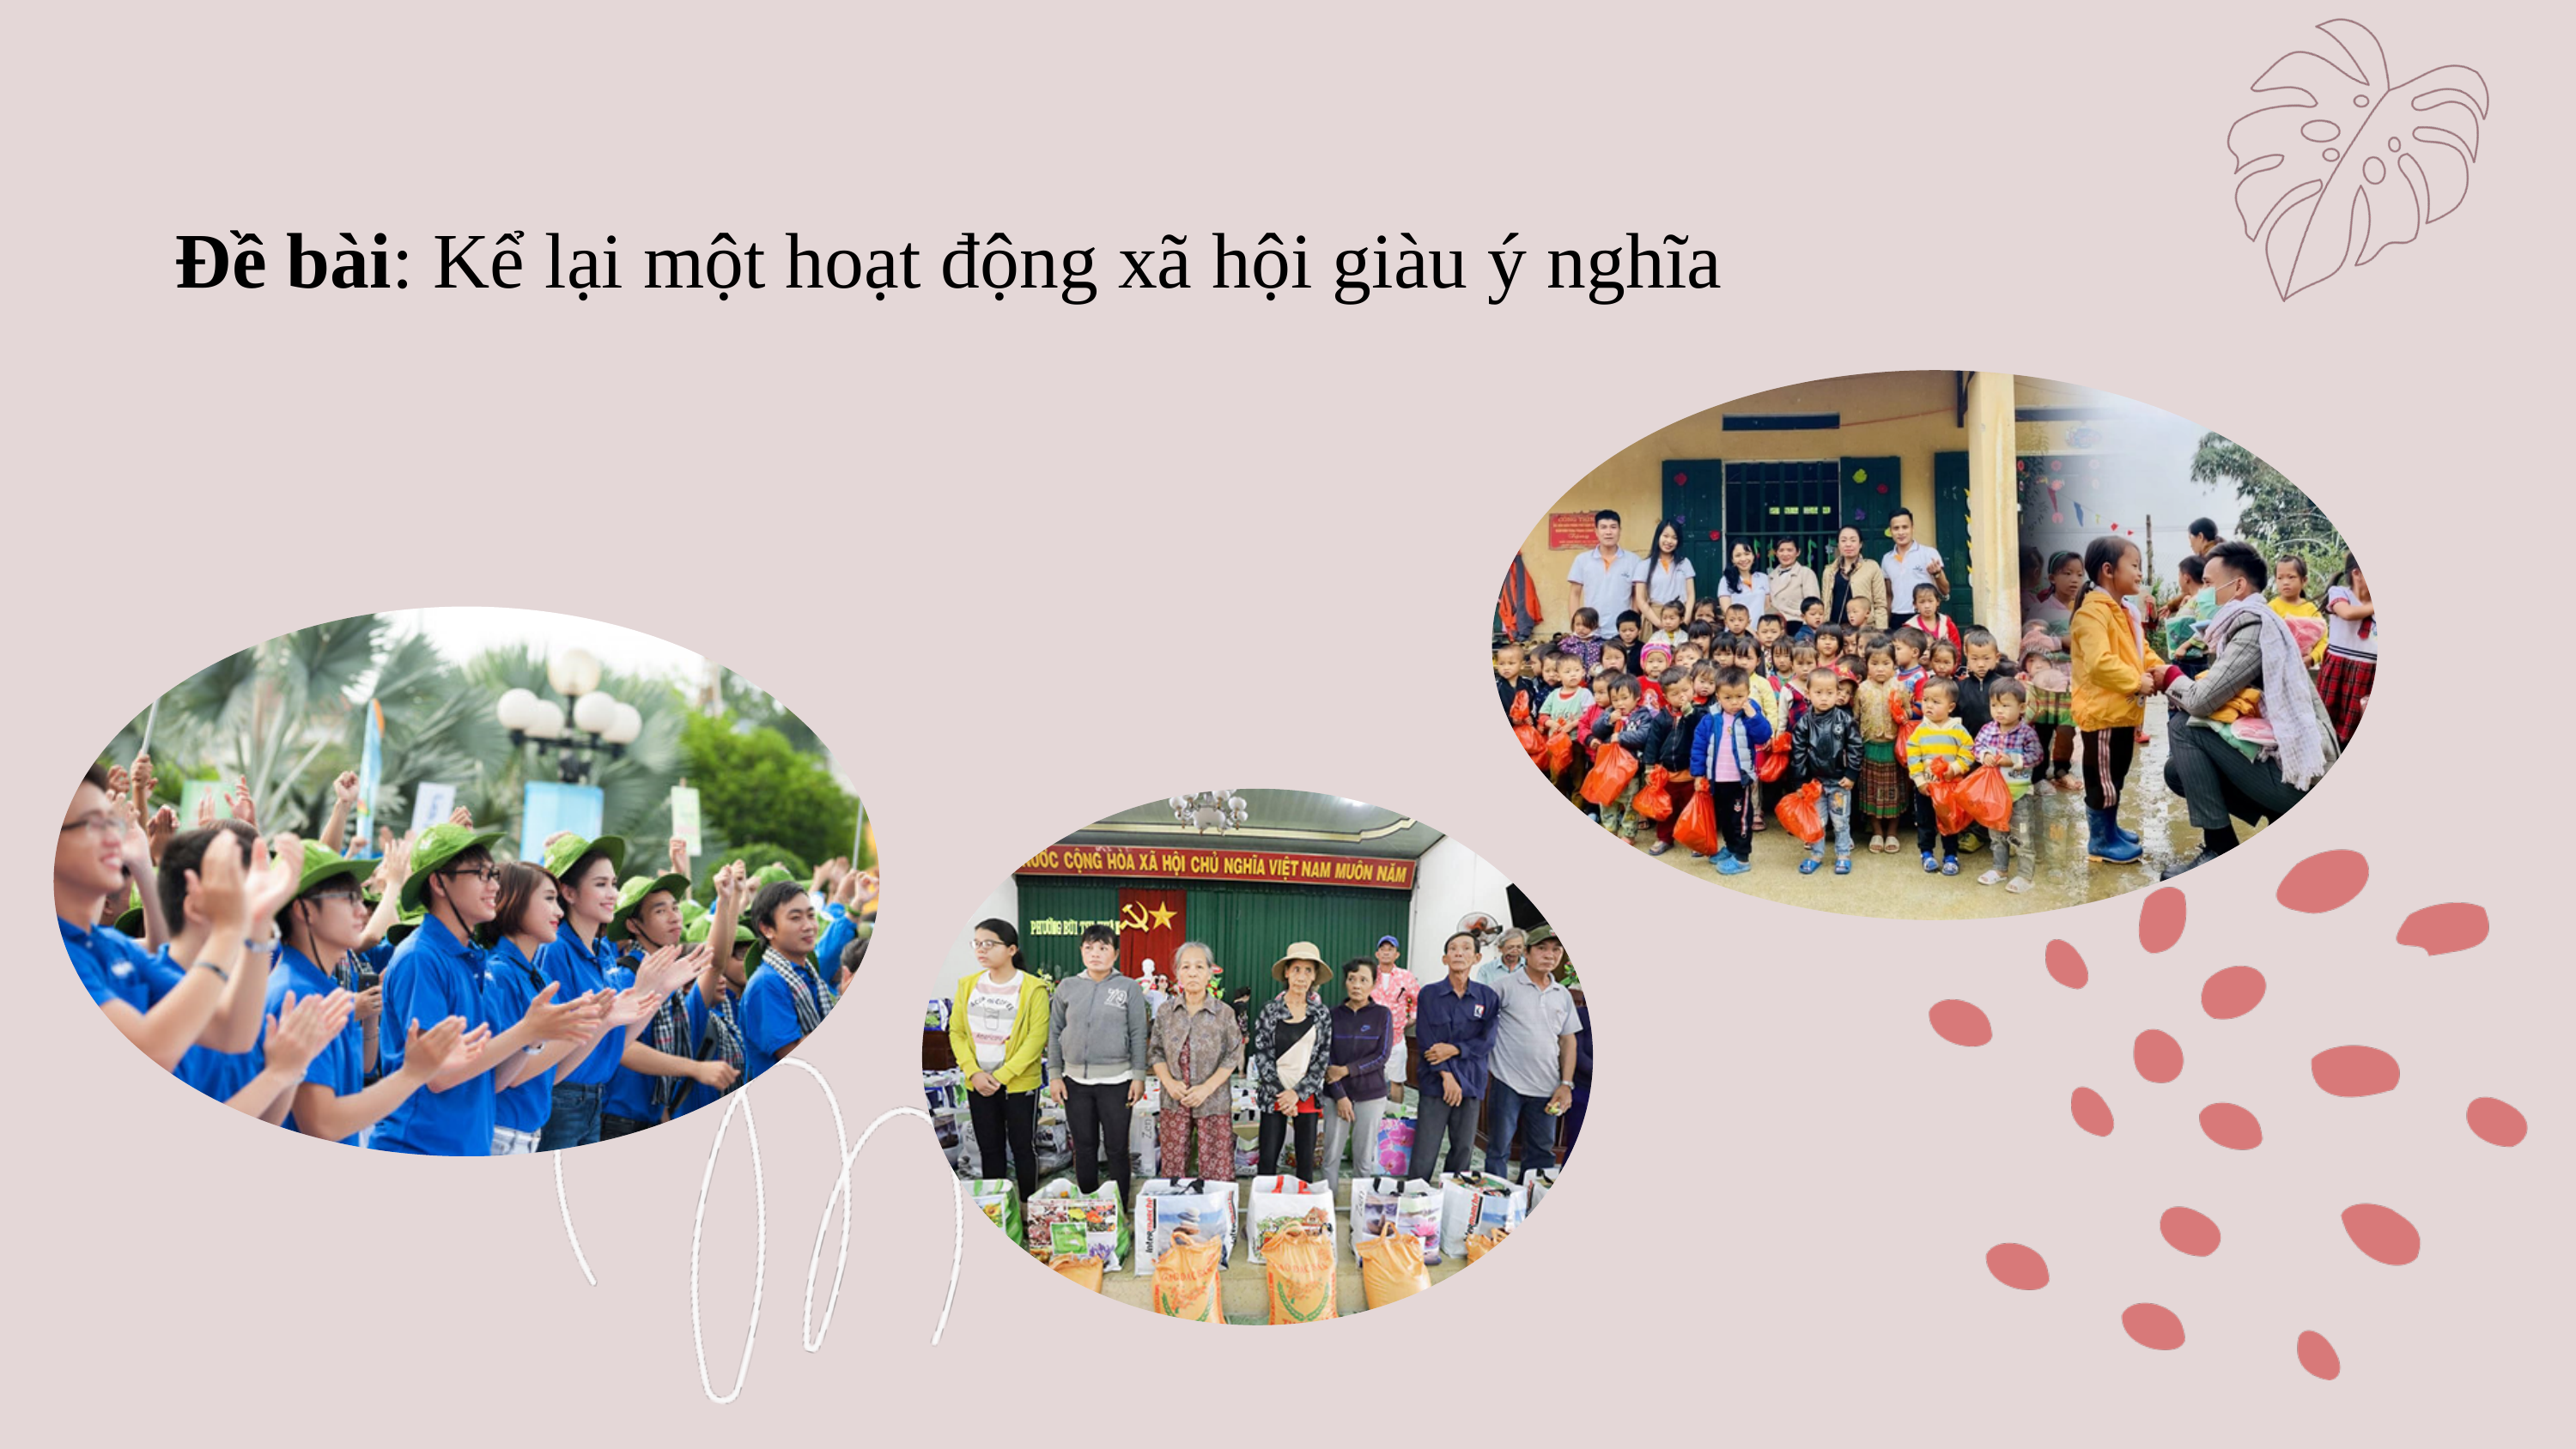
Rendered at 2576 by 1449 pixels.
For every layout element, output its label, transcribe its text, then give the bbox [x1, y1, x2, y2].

picture [2196, 0, 2515, 352]
text_box Đề bài: Kể lại một hoạt động xã hội giàu ý nghĩa [162, 202, 2219, 310]
picture [53, 369, 2539, 1449]
